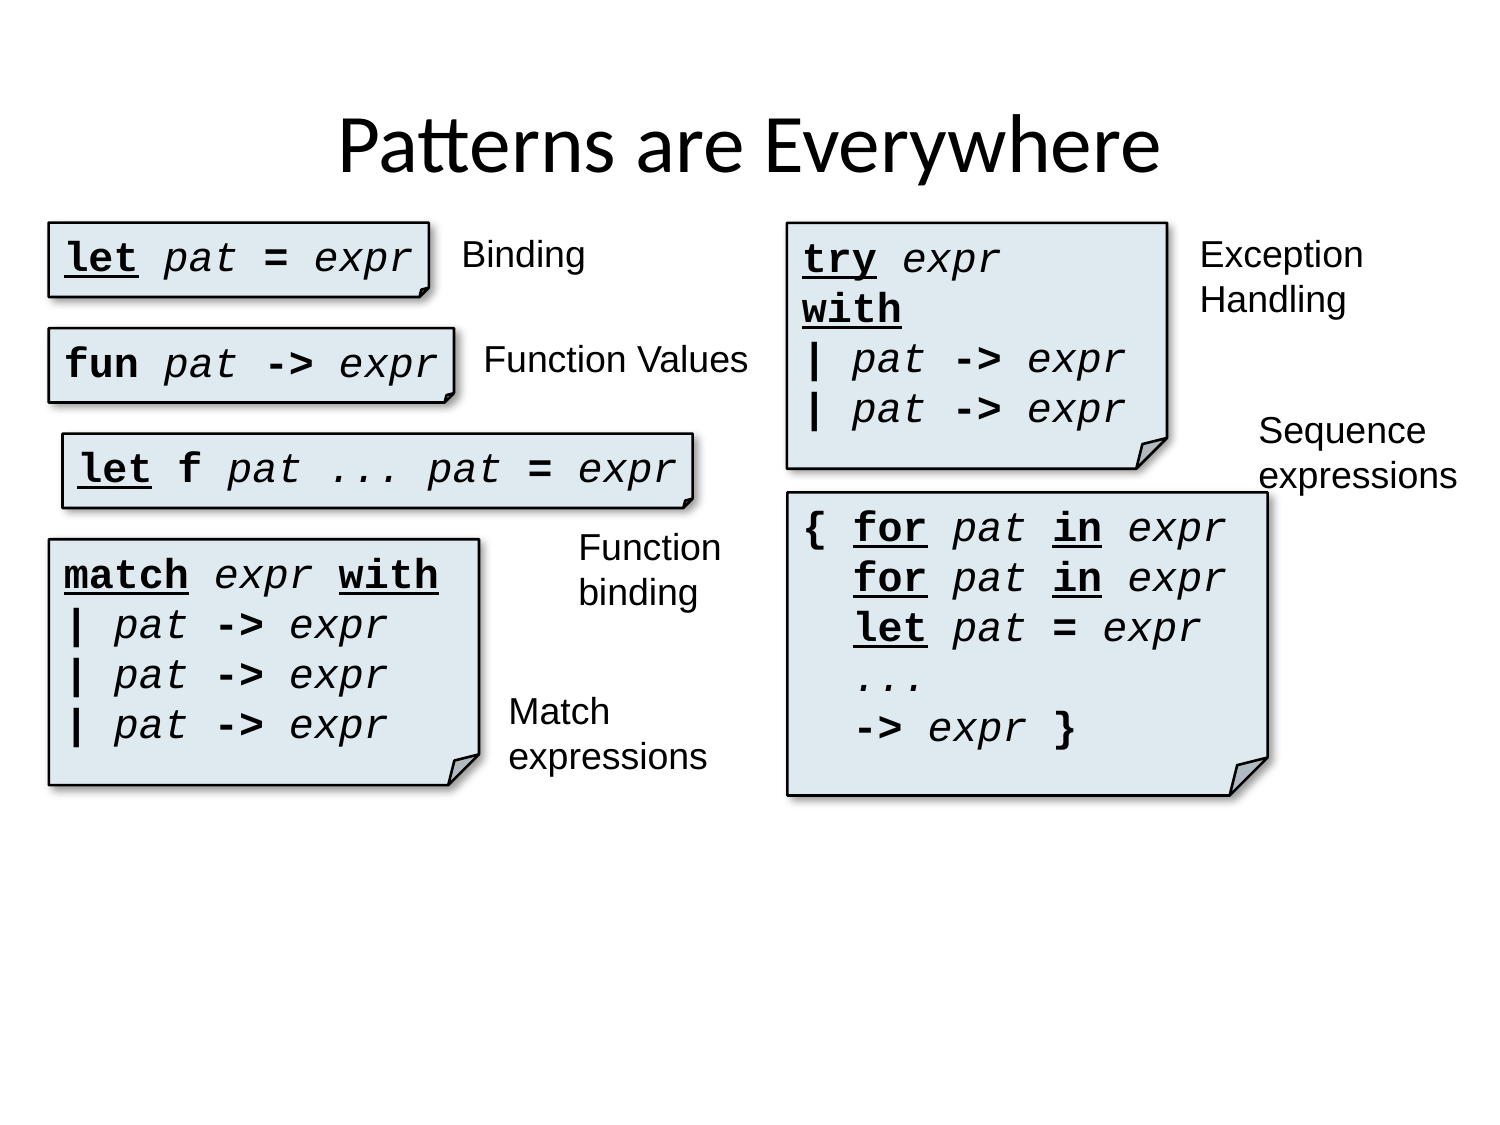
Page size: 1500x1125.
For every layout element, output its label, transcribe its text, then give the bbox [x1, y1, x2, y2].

text_box Function binding [563, 515, 737, 621]
text_box let pat = expr [48, 222, 429, 298]
title Patterns are Everywhere [74, 44, 1426, 233]
text_box let f pat ... pat = expr [62, 433, 693, 508]
text_box Function Values [468, 328, 832, 388]
text_box Exception Handling [1184, 222, 1379, 328]
text_box { for pat in expr for pat in expr let pat = expr ... -> expr } [787, 492, 1268, 796]
text_box Sequence expressions [1243, 398, 1473, 504]
text_box Match expressions [493, 679, 723, 785]
text_box try expr with | pat -> expr | pat -> expr [786, 222, 1168, 469]
text_box Binding [446, 222, 601, 283]
text_box fun pat -> expr [48, 328, 454, 403]
text_box match expr with | pat -> expr | pat -> expr | pat -> expr [48, 539, 479, 786]
